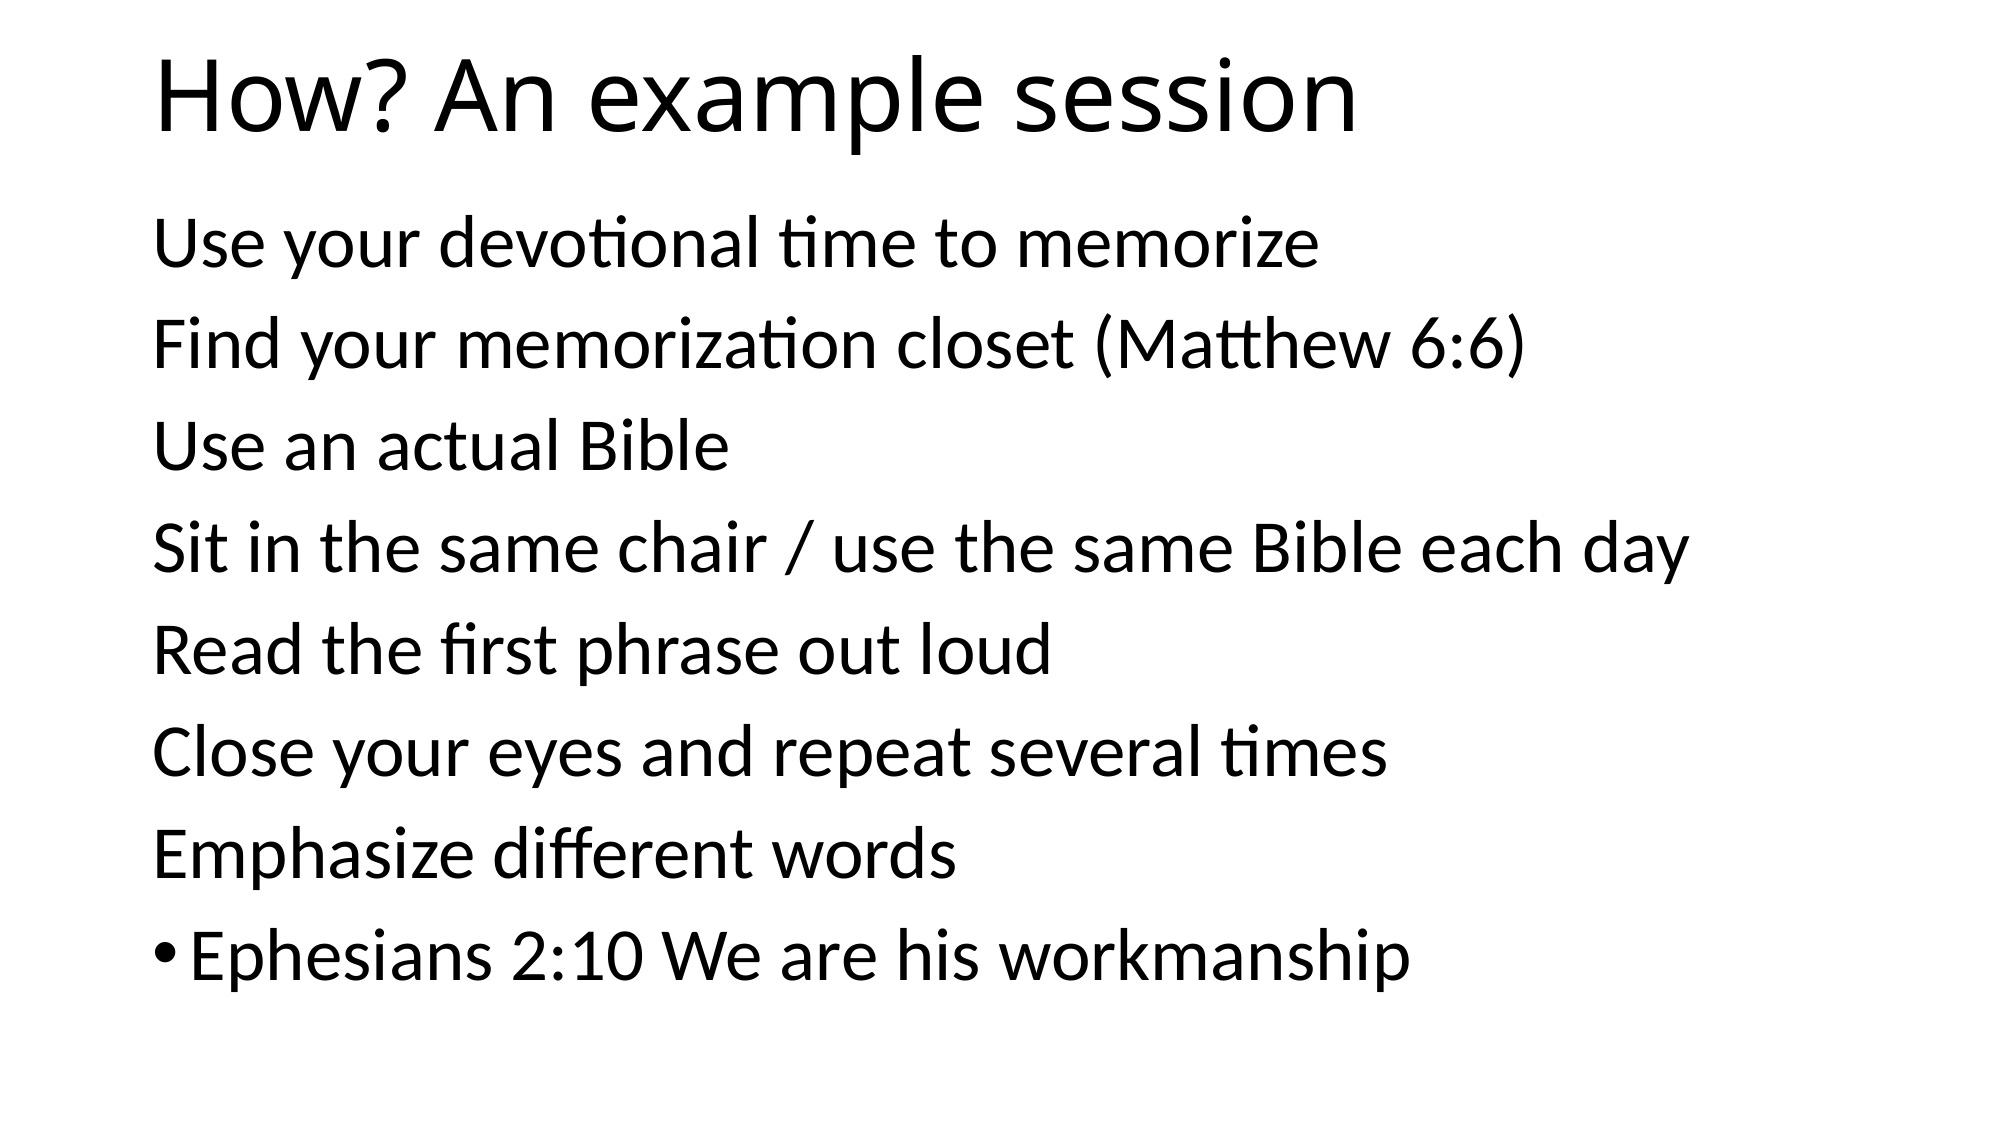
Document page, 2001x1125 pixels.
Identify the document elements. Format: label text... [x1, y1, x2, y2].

title How? An example session [137, 3, 2000, 195]
list Use your devotional time to memorize Find your memorization closet (Matthew 6:6) Use an actual Bible Sit in the same chair / use the same Bible each day Read the first phrase out loud Close your eyes and repeat several times Emphasize different words Ephesians 2:10 We are his workmanship [137, 195, 1863, 1125]
